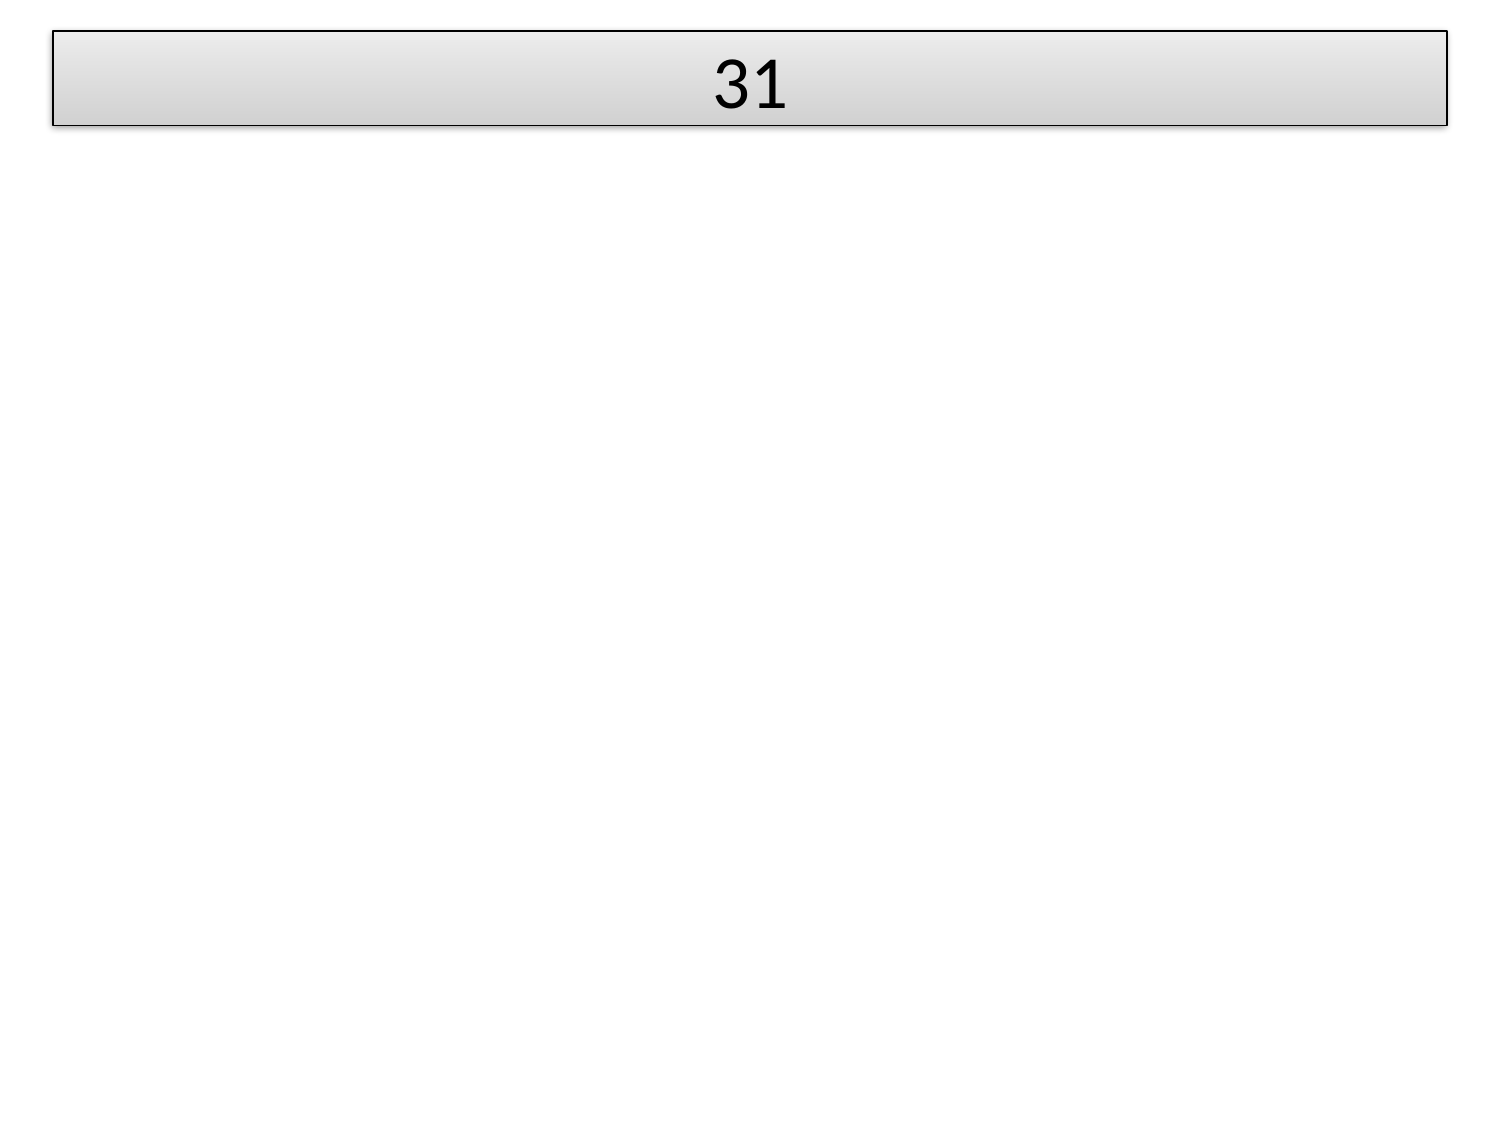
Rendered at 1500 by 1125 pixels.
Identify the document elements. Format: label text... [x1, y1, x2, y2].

text_box 31 [52, 30, 1448, 126]
